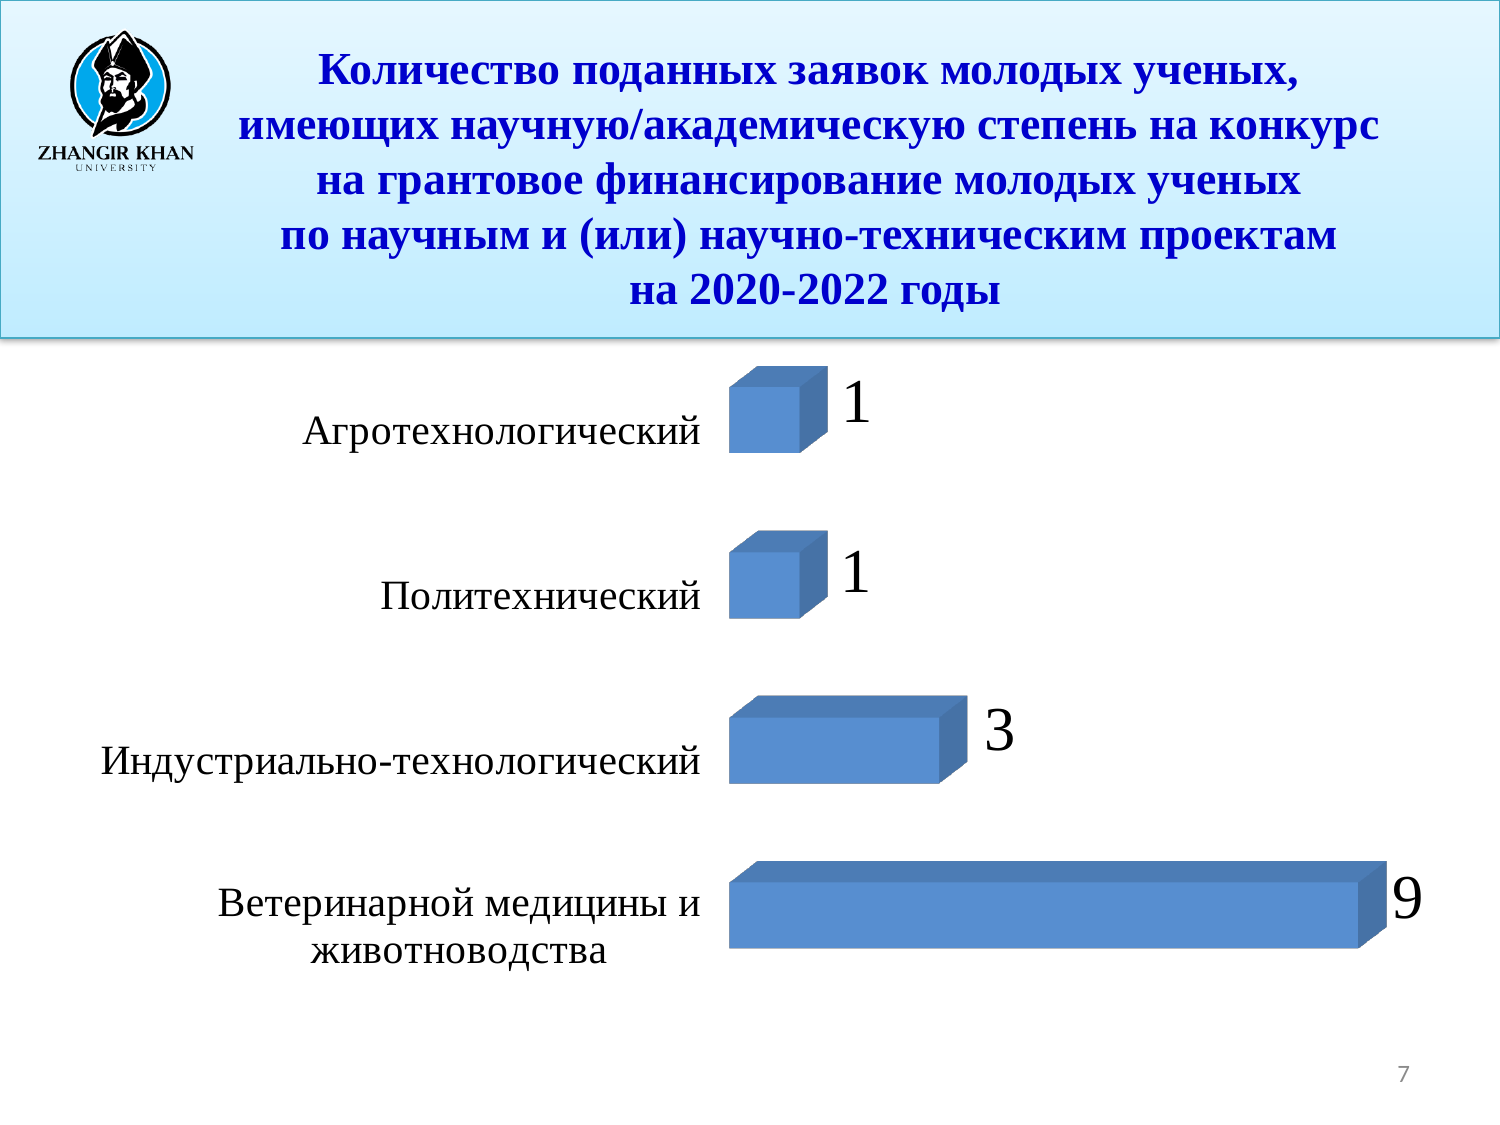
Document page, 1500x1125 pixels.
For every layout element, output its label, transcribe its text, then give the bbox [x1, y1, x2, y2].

picture [35, 28, 196, 171]
text_box [0, 0, 1500, 339]
chart [65, 290, 1436, 1024]
text_box Количество поданных заявок молодых ученых, имеющих научную/академическую степень на конкурс на грантовое финансирование молодых ученых по научным и (или) научно-техническим проектам на 2020-2022 годы [194, 31, 1436, 290]
slide_number 7 [1074, 1042, 1425, 1103]
